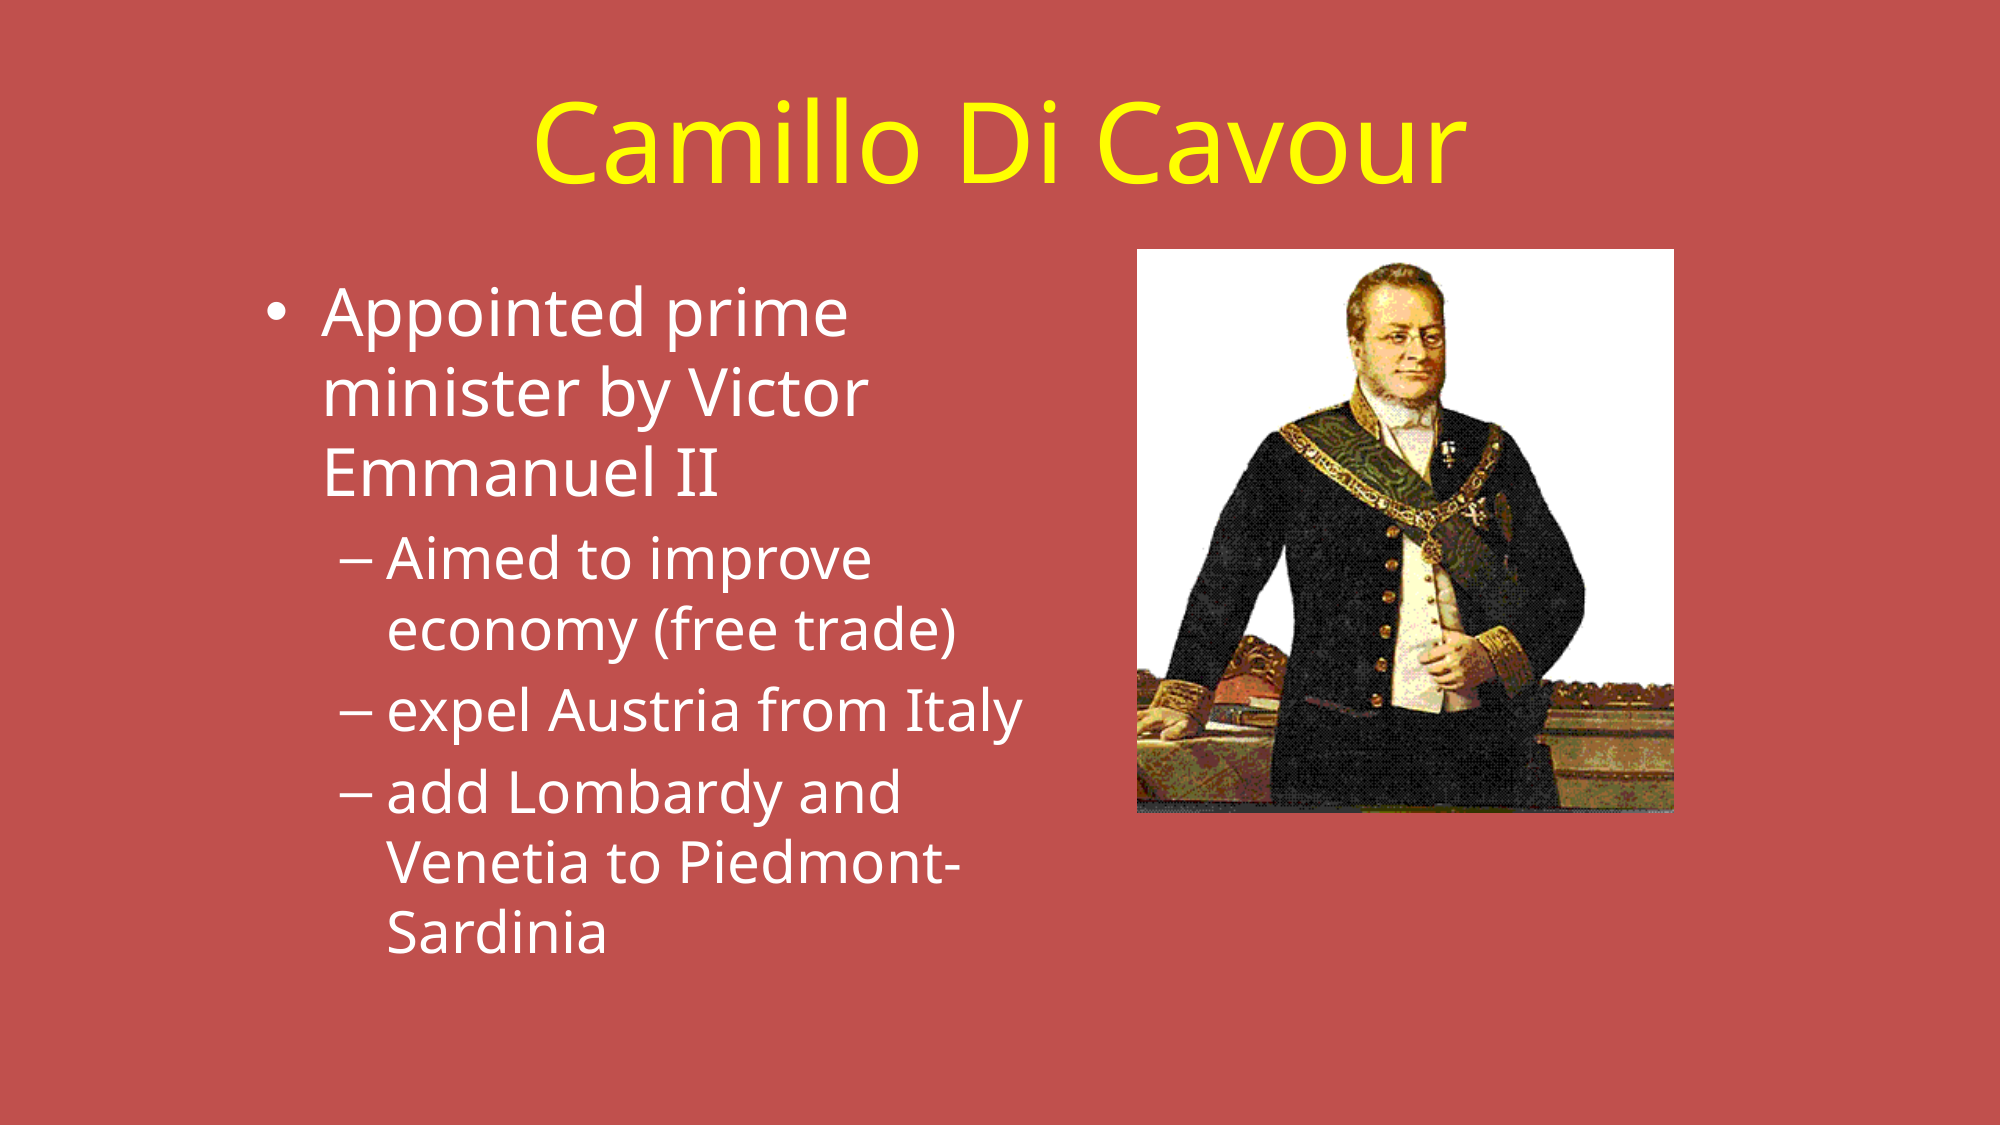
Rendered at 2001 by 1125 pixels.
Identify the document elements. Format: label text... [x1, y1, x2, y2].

picture [1137, 249, 1674, 813]
title Camillo Di Cavour [99, 45, 1900, 233]
list Appointed prime minister by Victor Emmanuel II Aimed to improve economy (free trade) expel Austria from Italy add Lombardy and Venetia to Piedmont-Sardinia [249, 262, 1113, 1125]
